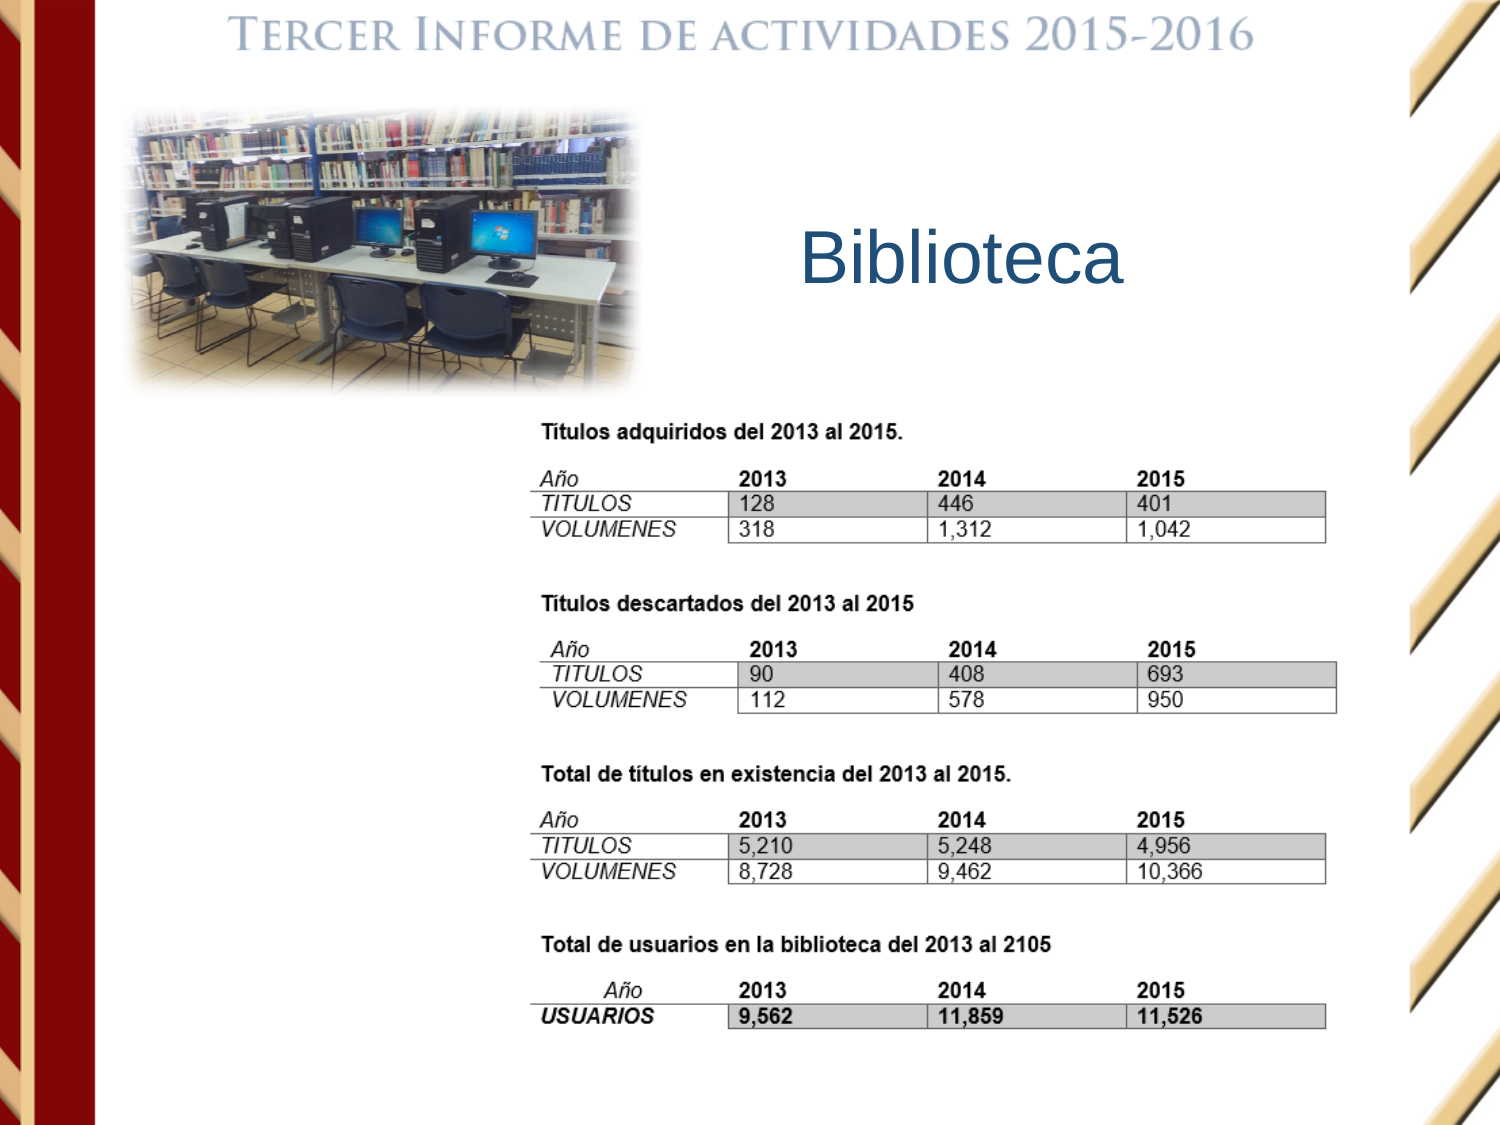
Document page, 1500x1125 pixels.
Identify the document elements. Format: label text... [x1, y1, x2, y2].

text_box Biblioteca [784, 201, 1159, 307]
picture [0, 0, 1500, 1125]
